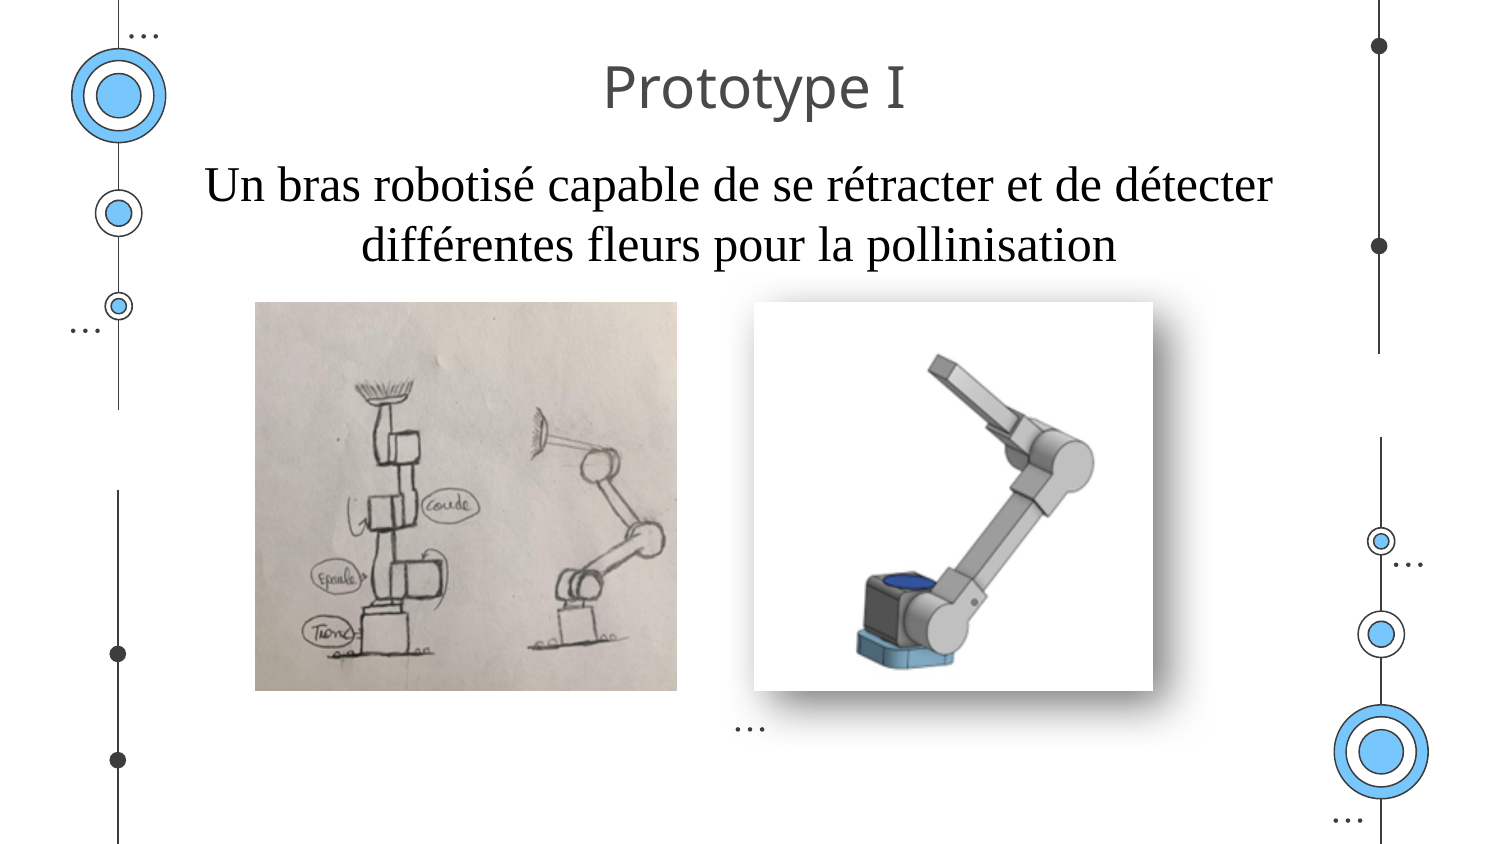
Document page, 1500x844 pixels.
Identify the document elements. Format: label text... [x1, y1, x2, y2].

picture [754, 302, 1153, 691]
picture [254, 302, 678, 691]
subtitle Un bras robotisé capable de se rétracter et de détecter différentes fleurs pour la pollinisation [140, 136, 1338, 723]
title Prototype I [360, 35, 1149, 148]
